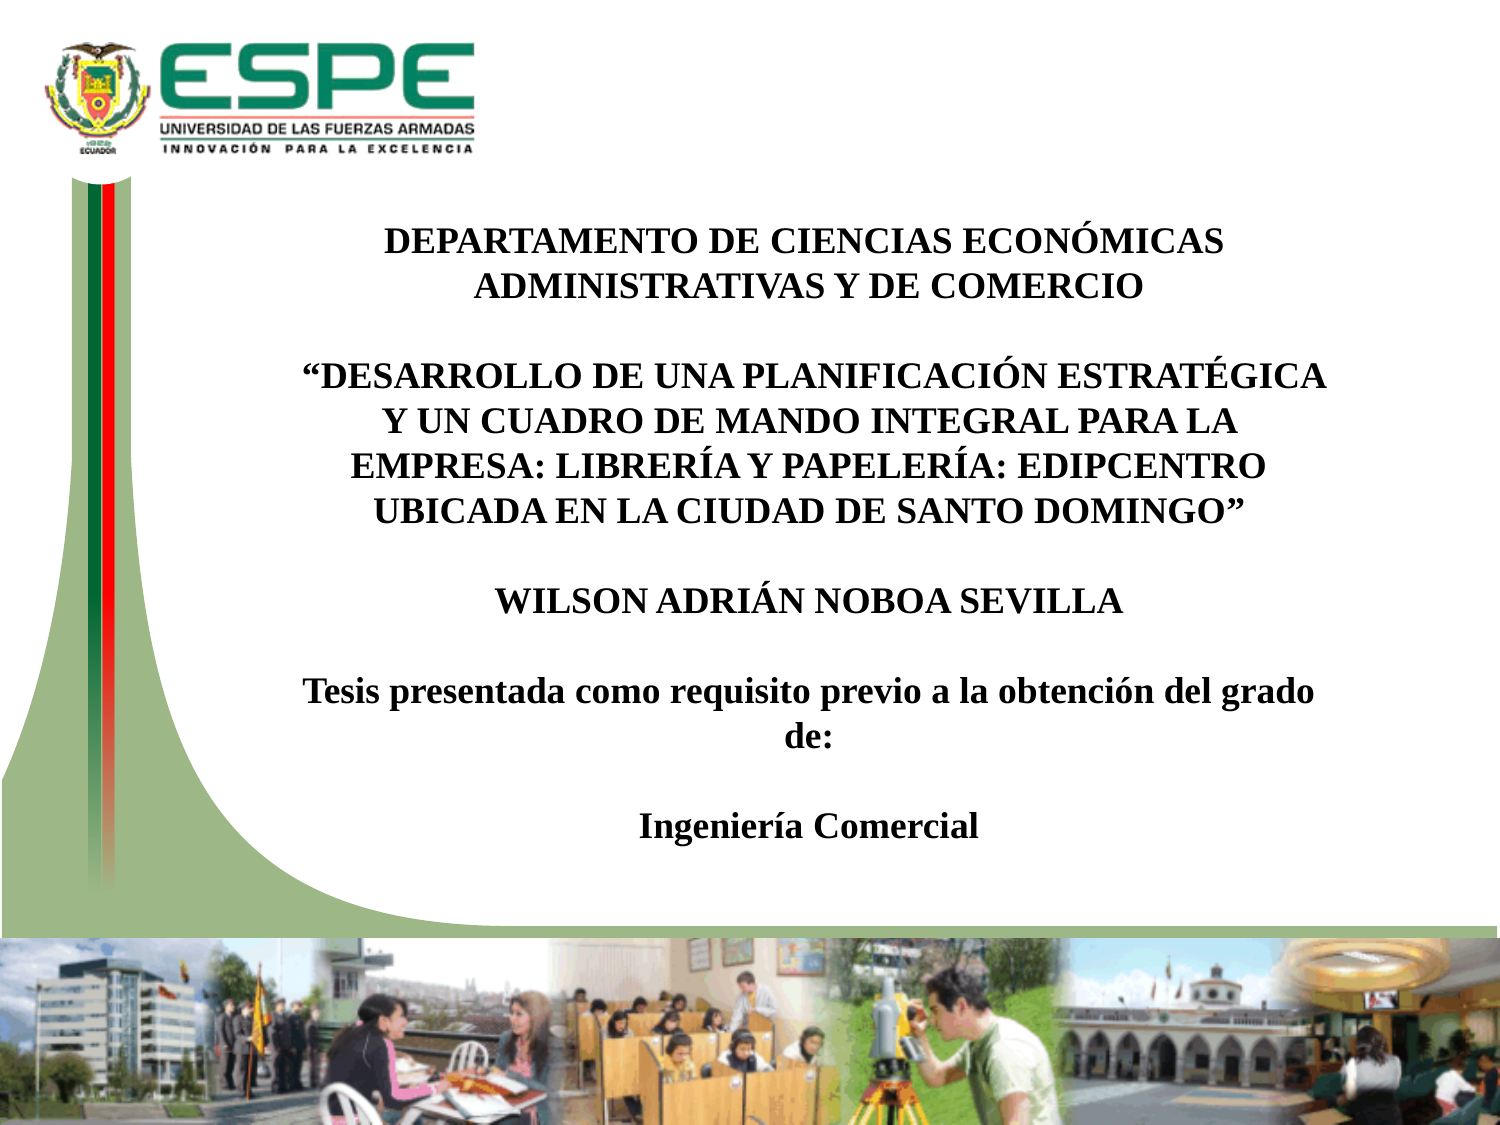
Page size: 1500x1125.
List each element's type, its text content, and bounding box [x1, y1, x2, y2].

text_box DEPARTAMENTO DE CIENCIAS ECONÓMICAS ADMINISTRATIVAS Y DE COMERCIO “DESARROLLO DE UNA PLANIFICACIÓN ESTRATÉGICA Y UN CUADRO DE MANDO INTEGRAL PARA LA EMPRESA: LIBRERÍA Y PAPELERÍA: EDIPCENTRO UBICADA EN LA CIUDAD DE SANTO DOMINGO” WILSON ADRIÁN NOBOA SEVILLA Tesis presentada como requisito previo a la obtención del grado de: Ingeniería Comercial [277, 163, 1341, 899]
picture [0, 938, 1500, 1125]
picture [41, 42, 477, 173]
